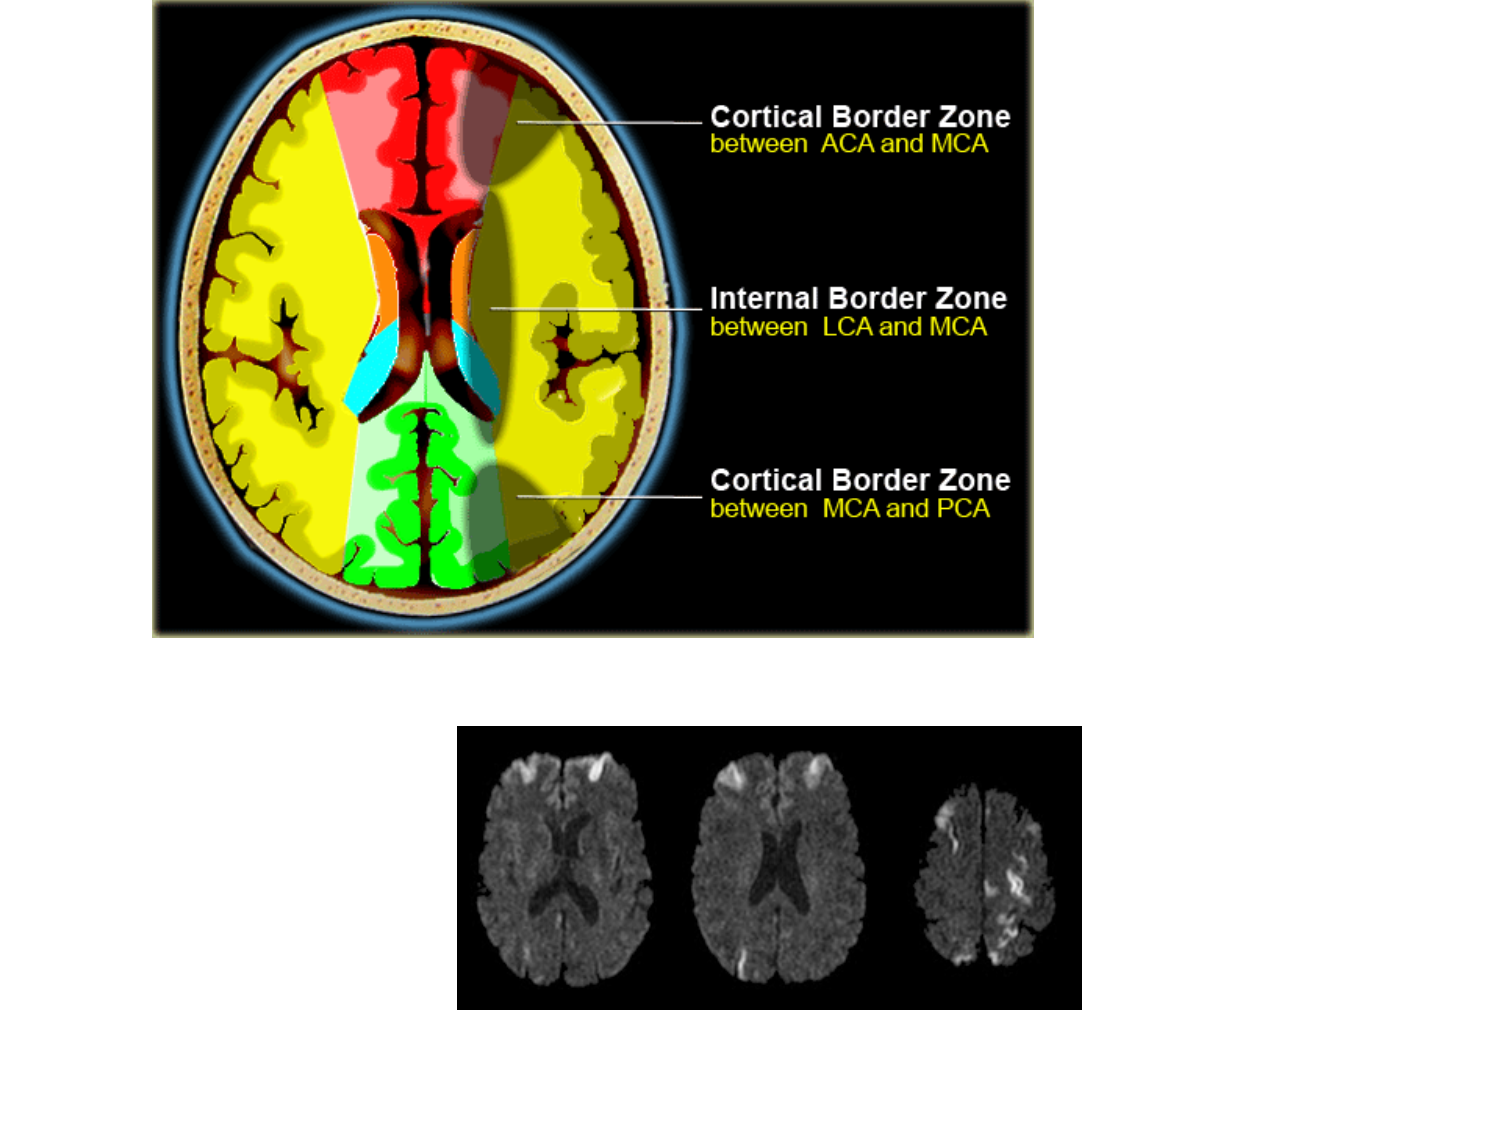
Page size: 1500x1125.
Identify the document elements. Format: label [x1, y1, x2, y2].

picture [152, 0, 1034, 638]
picture [456, 726, 1083, 1010]
